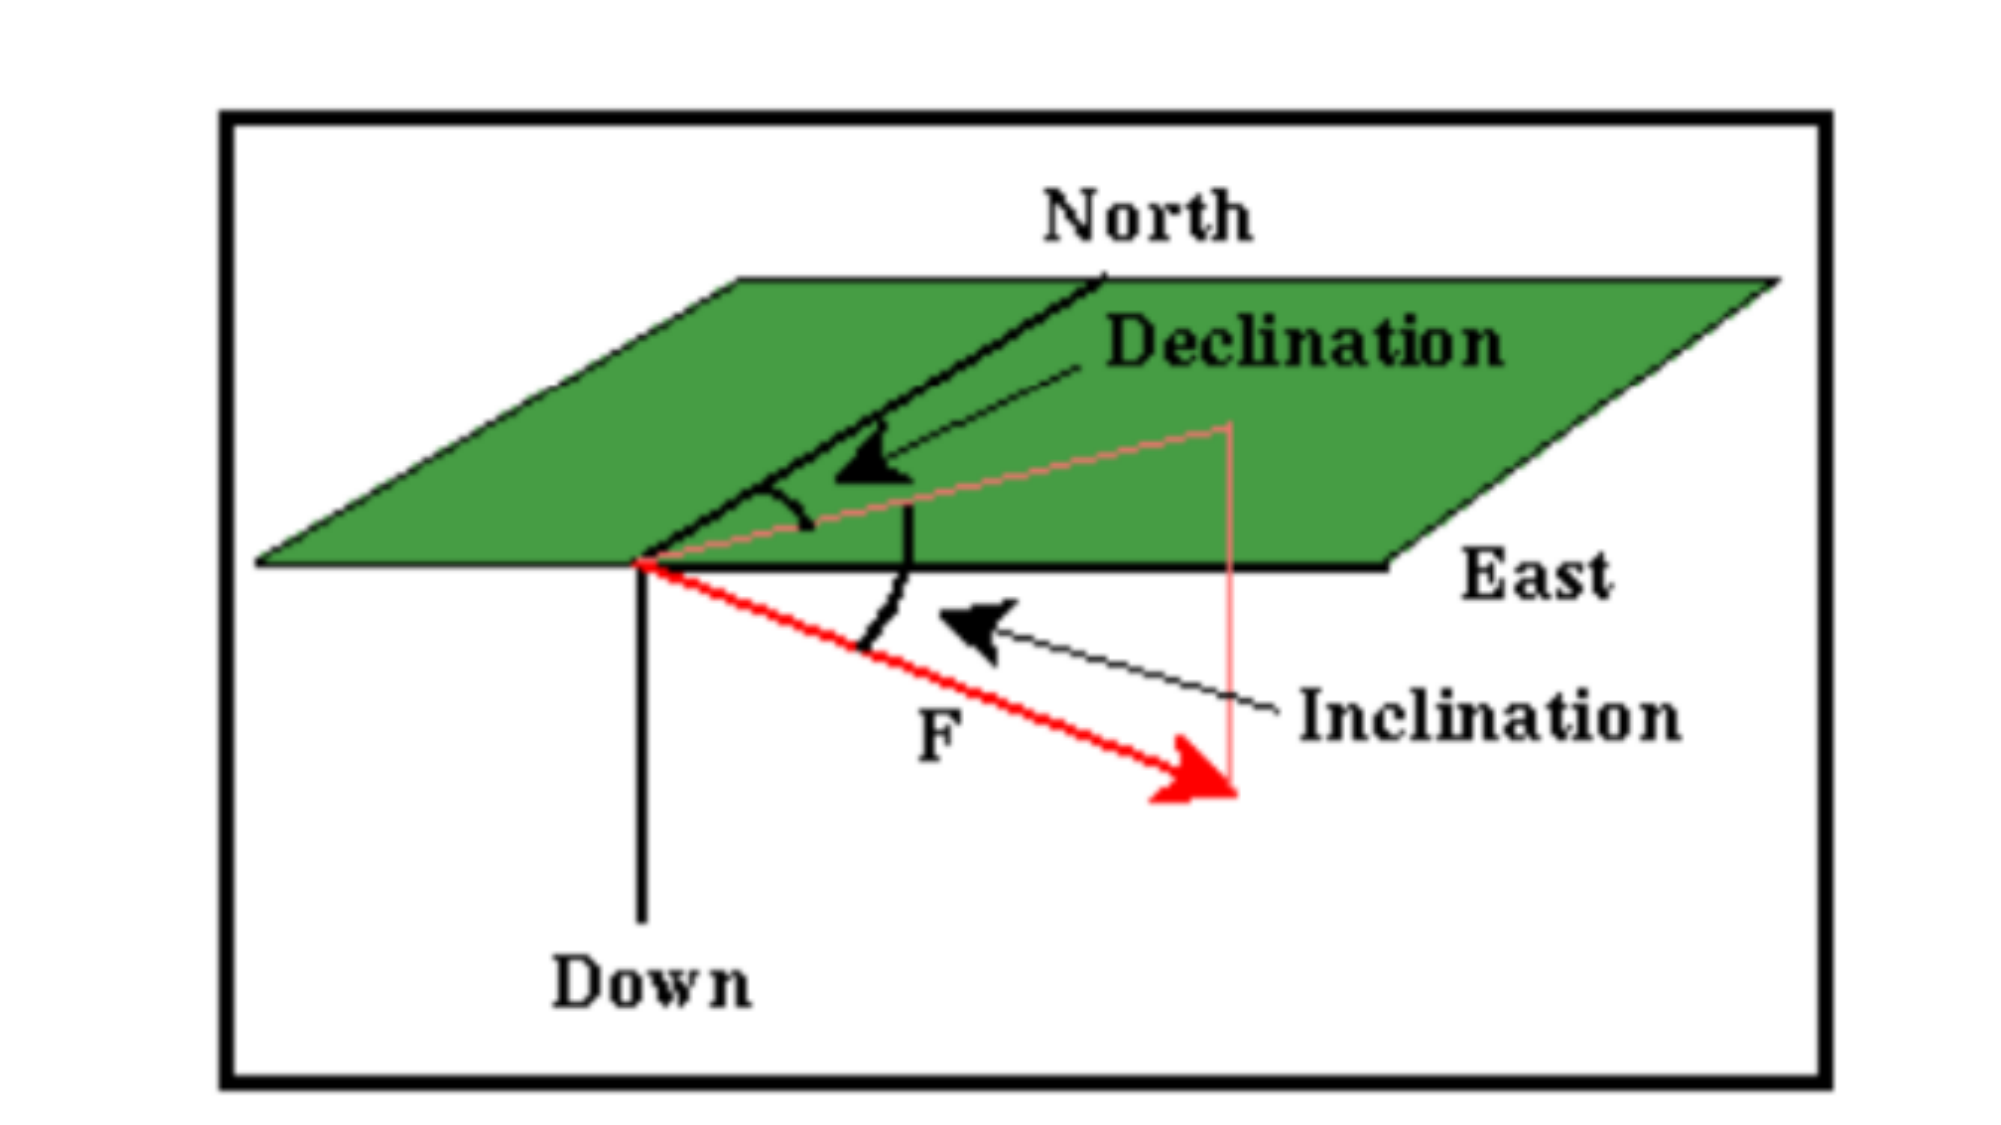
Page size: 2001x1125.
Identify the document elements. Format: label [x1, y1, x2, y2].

picture [178, 56, 1890, 1125]
